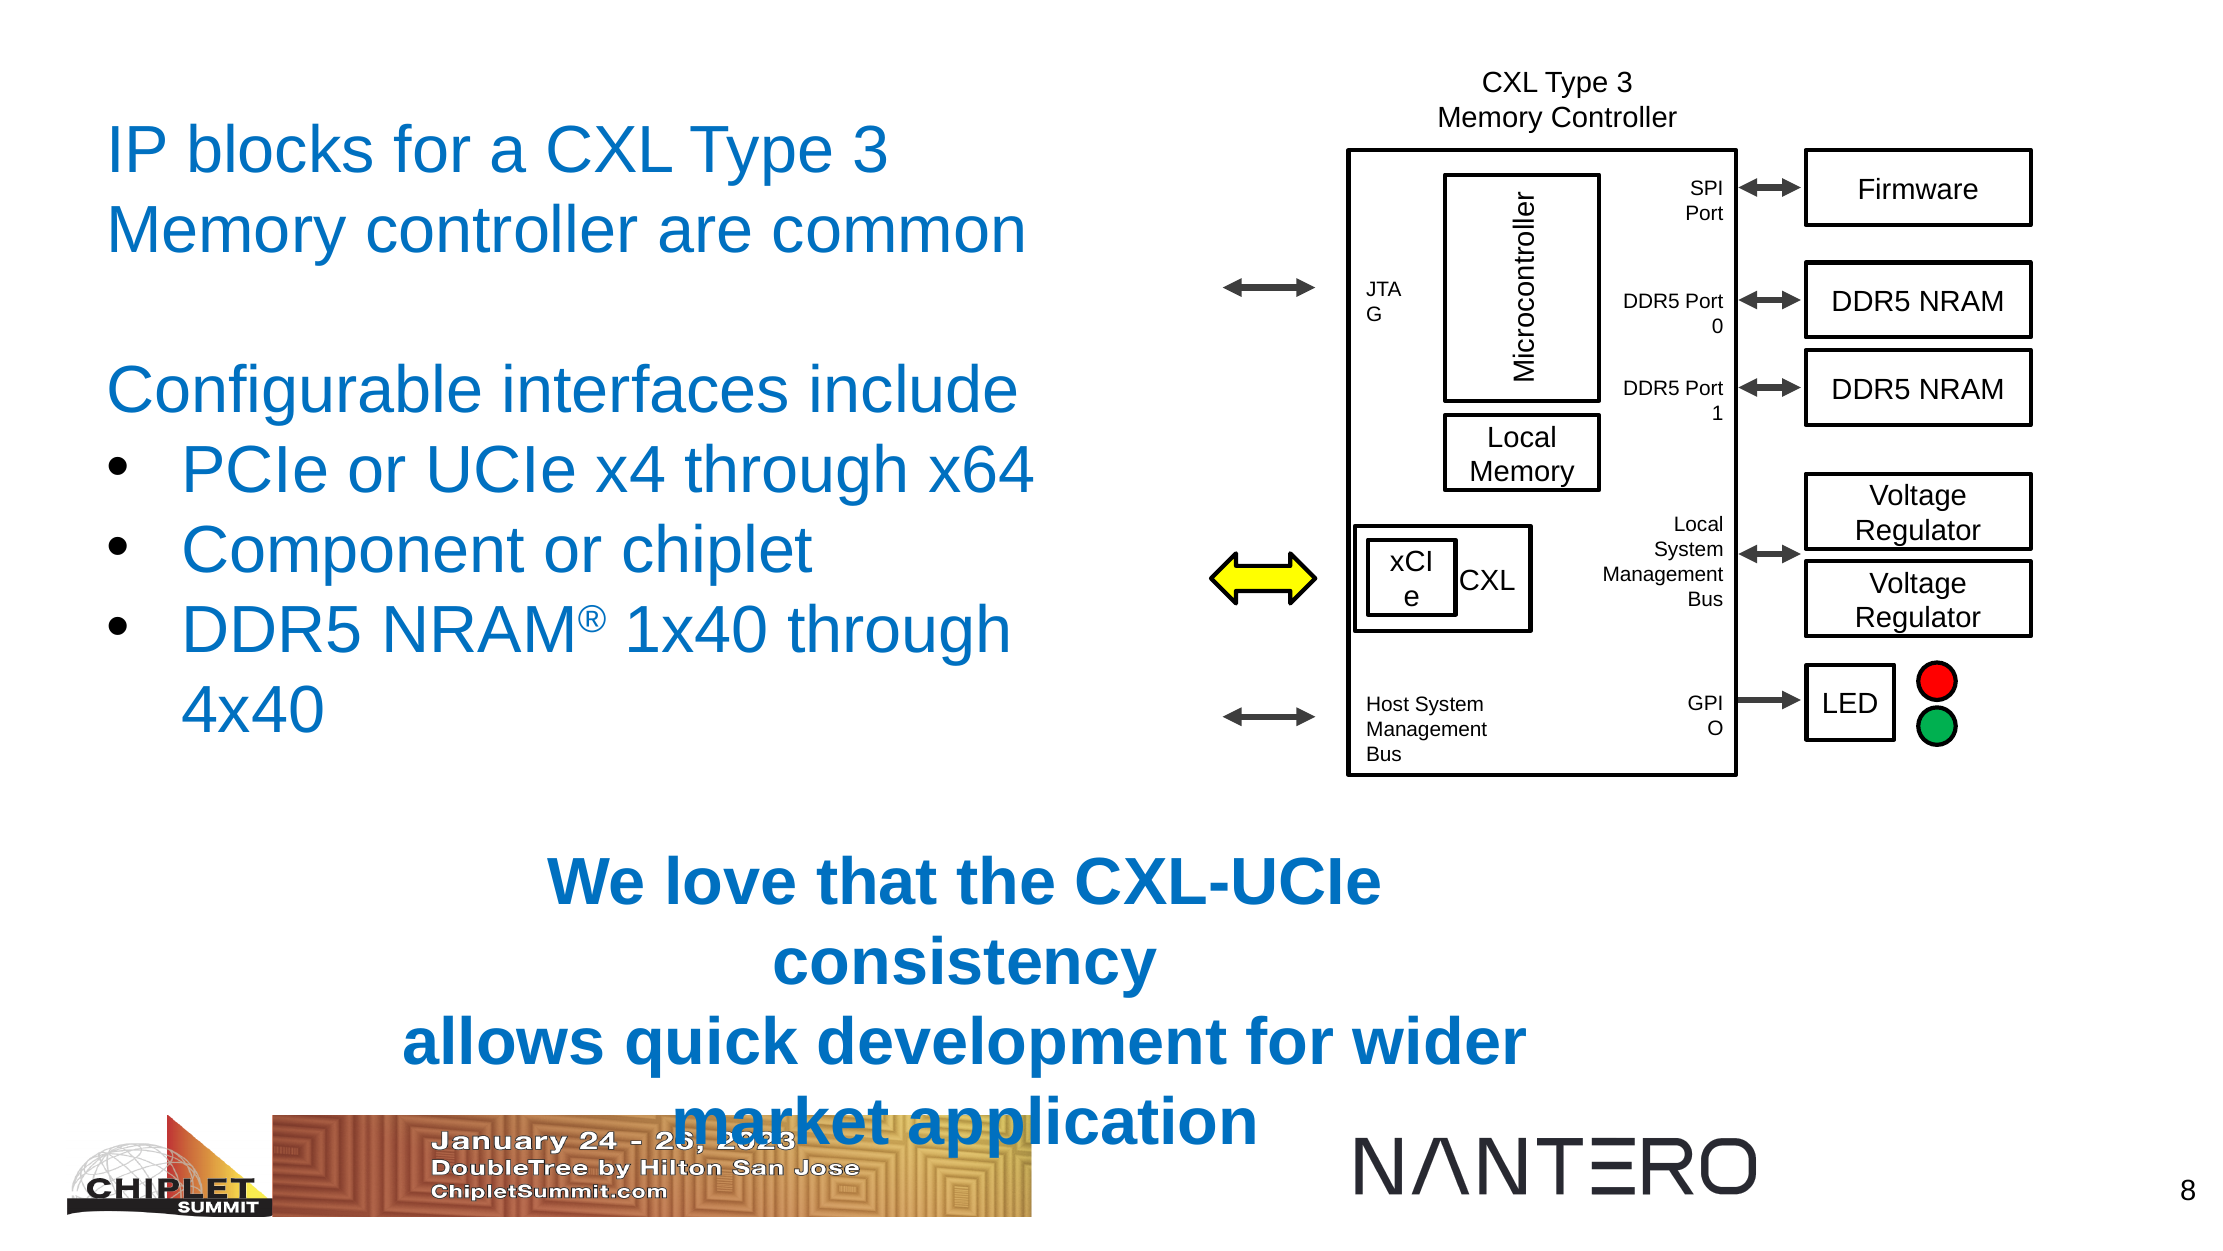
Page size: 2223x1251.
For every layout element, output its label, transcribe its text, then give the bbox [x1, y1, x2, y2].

text_box IP blocks for a CXL Type 3 Memory controller are common Configurable interfaces include PCIe or UCIe x4 through x64 Component or chiplet DDR5 NRAM® 1x40 through 4x40 [91, 98, 1167, 833]
text_box SPI Port [1636, 167, 1739, 233]
text_box JTAG [1351, 267, 1428, 333]
text_box CXL [1354, 525, 1531, 631]
slide_number ‹#› [2079, 1154, 2213, 1250]
text_box LED [1806, 664, 1894, 740]
text_box Host System Management Bus [1351, 683, 1503, 774]
text_box DDR5 Port 0 [1600, 279, 1739, 345]
text_box We love that the CXL-UCIe consistency allows quick development for wider market application [378, 830, 1553, 1165]
text_box Local Memory [1444, 415, 1600, 491]
text_box Voltage Regulator [1805, 473, 2031, 549]
text_box [1918, 662, 1956, 700]
text_box GPIO [1662, 681, 1739, 747]
picture [1345, 1112, 1766, 1220]
text_box CXL Type 3 Memory Controller [1398, 55, 1717, 141]
text_box [1918, 707, 1956, 745]
text_box Firmware [1805, 149, 2031, 225]
text_box Microcontroller [1444, 174, 1600, 401]
text_box DDR5 NRAM [1805, 262, 2031, 338]
text_box [1348, 150, 1736, 775]
text_box DDR5 Port 1 [1597, 367, 1739, 433]
text_box Local System Management Bus [1587, 503, 1739, 619]
picture [66, 1115, 1032, 1217]
text_box Voltage Regulator [1805, 561, 2031, 637]
text_box [1211, 553, 1316, 604]
text_box DDR5 NRAM [1805, 349, 2031, 425]
